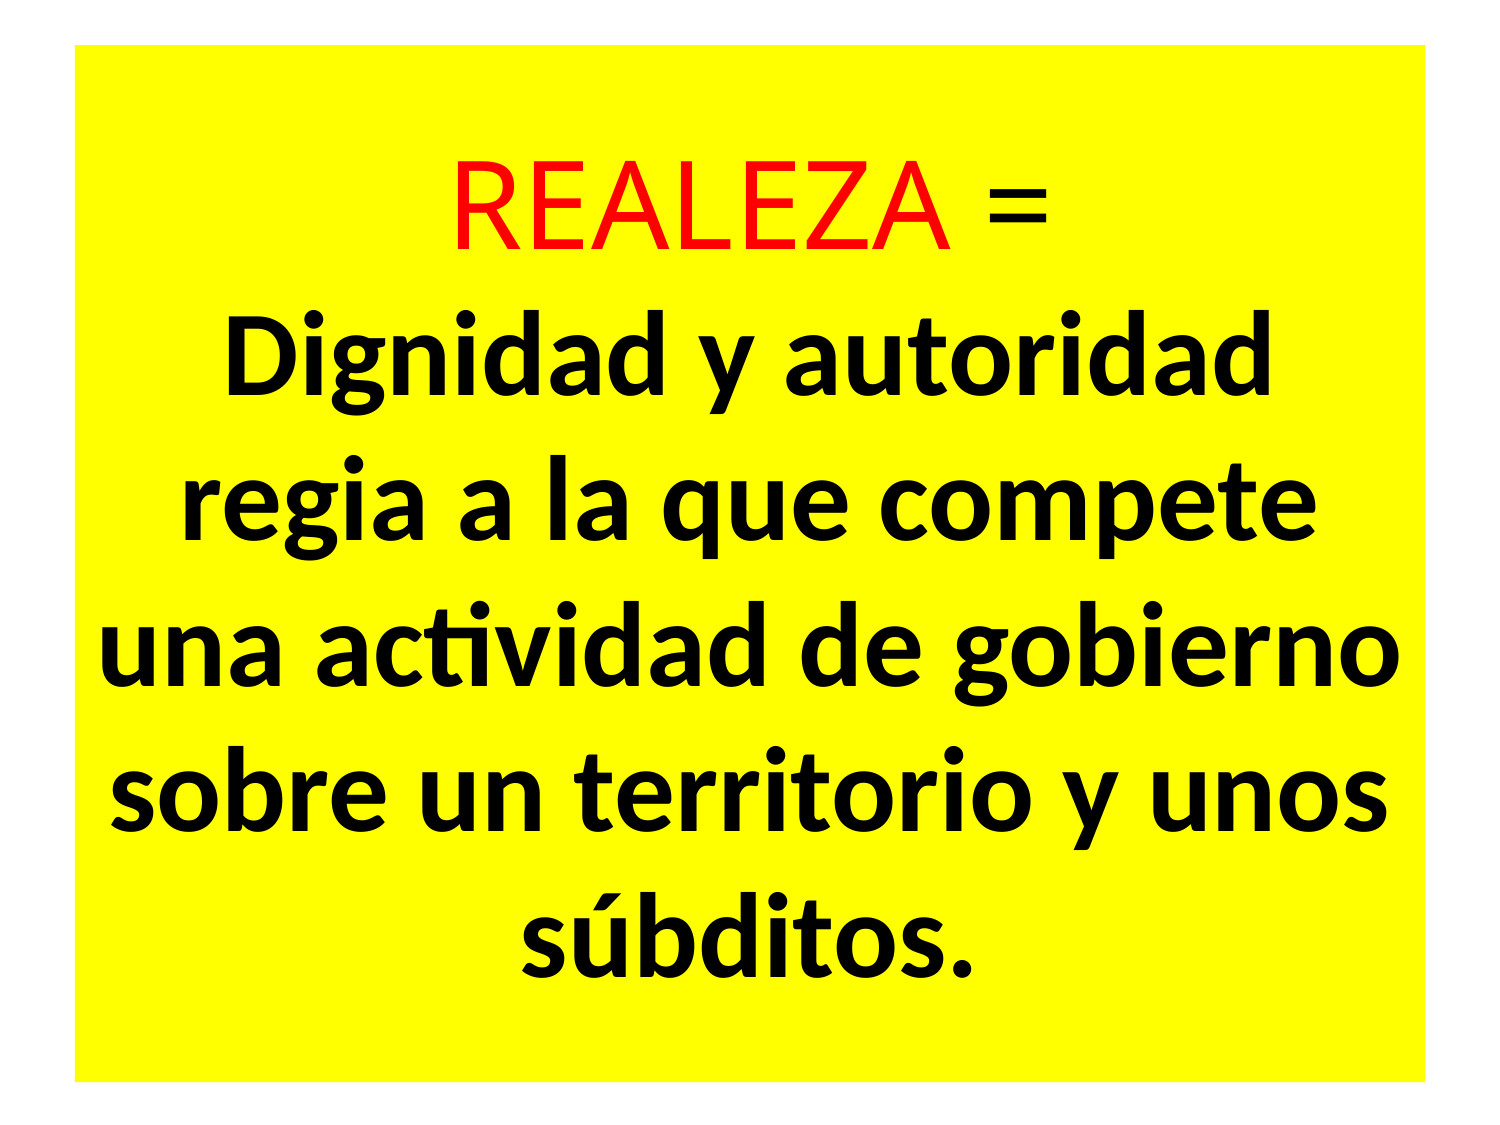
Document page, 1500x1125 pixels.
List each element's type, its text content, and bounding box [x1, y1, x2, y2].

text_box REALEZA = Dignidad y autoridad regia a la que compete una actividad de gobierno sobre un territorio y unos súbditos. [74, 45, 1425, 1083]
